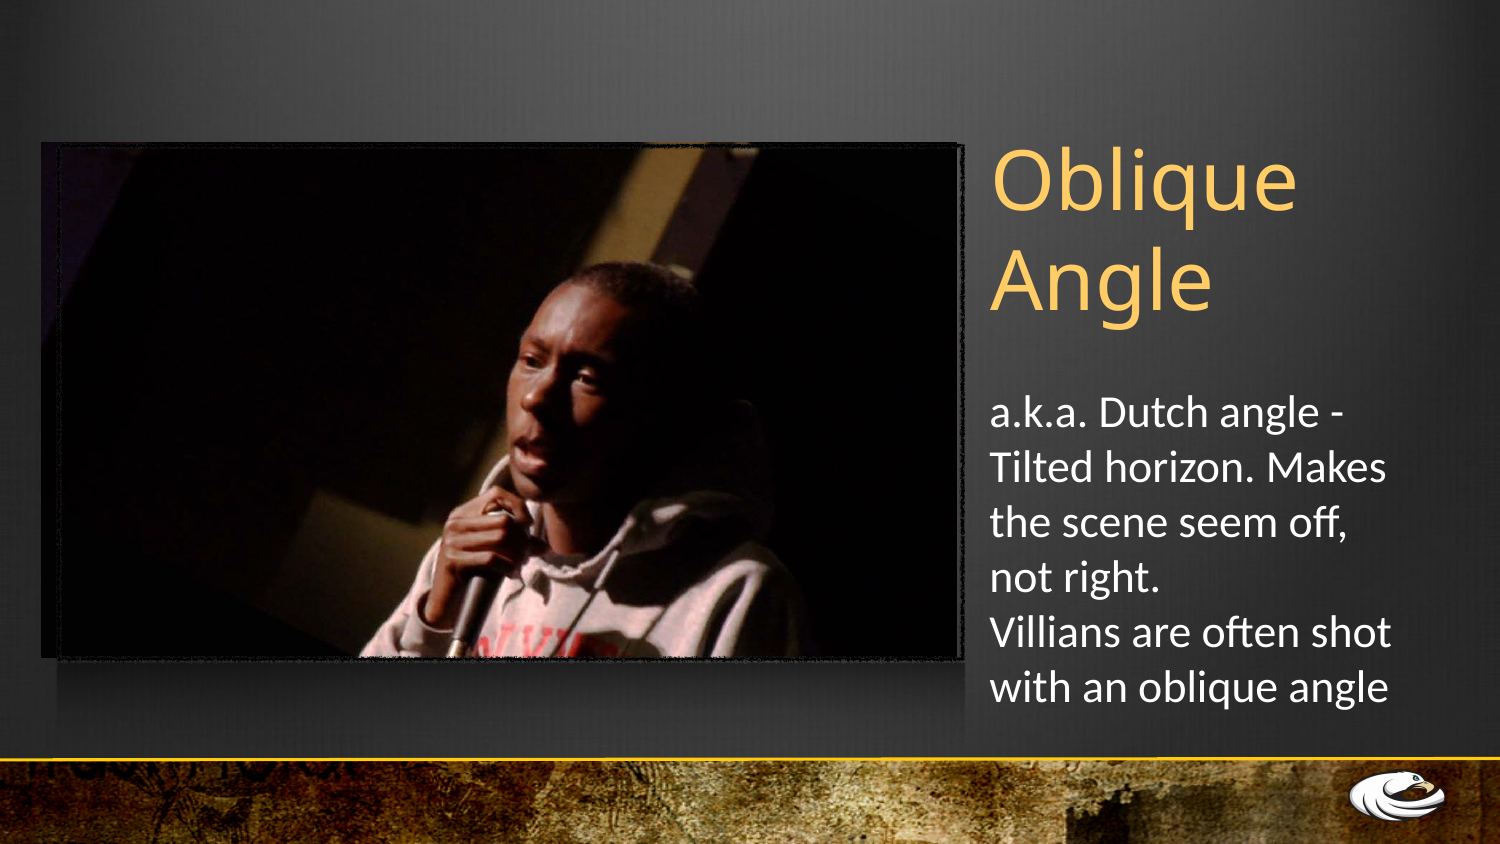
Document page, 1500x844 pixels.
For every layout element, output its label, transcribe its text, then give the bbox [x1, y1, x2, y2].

picture [0, 761, 1500, 844]
list a.k.a. Dutch angle - Tilted horizon. Makes the scene seem off, not right. Villians are often shot with an oblique angle [1020, 374, 1436, 757]
title Oblique Angle [975, 43, 1436, 374]
picture [41, 142, 966, 757]
